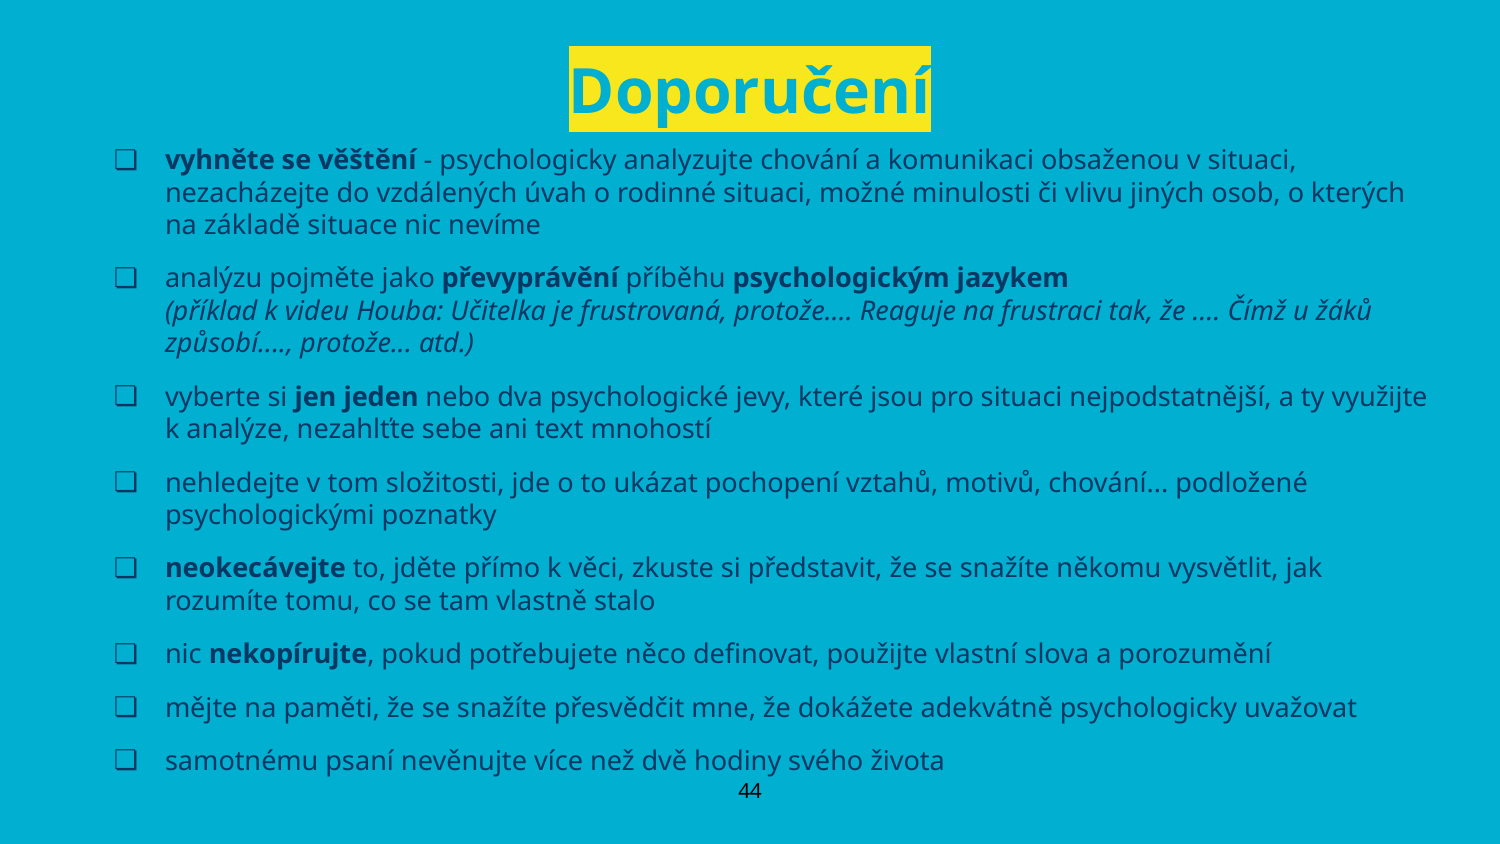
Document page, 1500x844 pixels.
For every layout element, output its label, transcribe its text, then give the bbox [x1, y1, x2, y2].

title Doporučení [75, 41, 1425, 136]
list vyhněte se věštění - psychologicky analyzujte chování a komunikaci obsaženou v situaci, nezacházejte do vzdálených úvah o rodinné situaci, možné minulosti či vlivu jiných osob, o kterých na základě situace nic nevíme analýzu pojměte jako převyprávění příběhu psychologickým jazykem (příklad k videu Houba: Učitelka je frustrovaná, protože.... Reaguje na frustraci tak, že .... Čímž u žáků způsobí...., protože... atd.) vyberte si jen jeden nebo dva psychologické jevy, které jsou pro situaci nejpodstatnější, a ty využijte k analýze, nezahlťte sebe ani text mnohostí nehledejte v tom složitosti, jde o to ukázat pochopení vztahů, motivů, chování... podložené psychologickými poznatky neokecávejte to, jděte přímo k věci, zkuste si představit, že se snažíte někomu vysvětlit, jak rozumíte tomu, co se tam vlastně stalo nic nekopírujte, pokud potřebujete něco definovat, použijte vlastní slova a porozumění mějte na paměti, že se snažíte přesvědčit mne, že dokážete adekvátně psychologicky uvažovat samotnému psaní nevěnujte více než dvě hodiny svého života [75, 135, 1448, 784]
slide_number ‹#› [654, 768, 846, 814]
